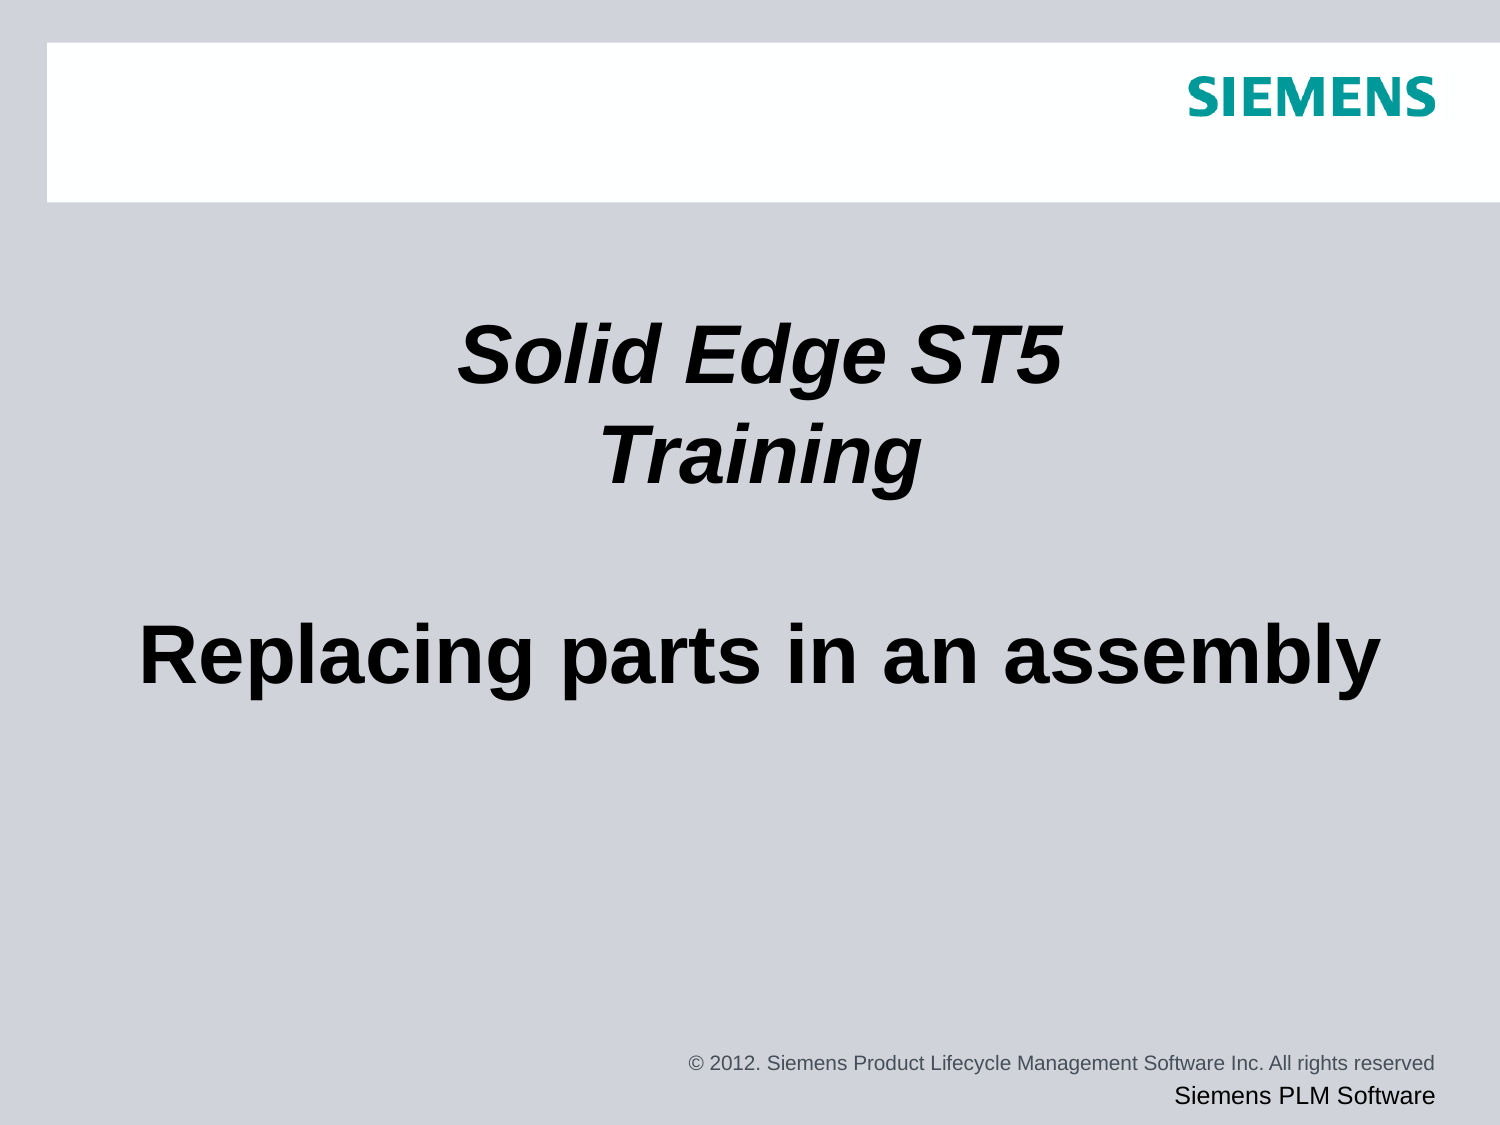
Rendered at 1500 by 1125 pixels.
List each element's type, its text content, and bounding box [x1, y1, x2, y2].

title Solid Edge ST5 Training Replacing parts in an assembly [87, 299, 1435, 505]
picture [1181, 69, 1444, 123]
